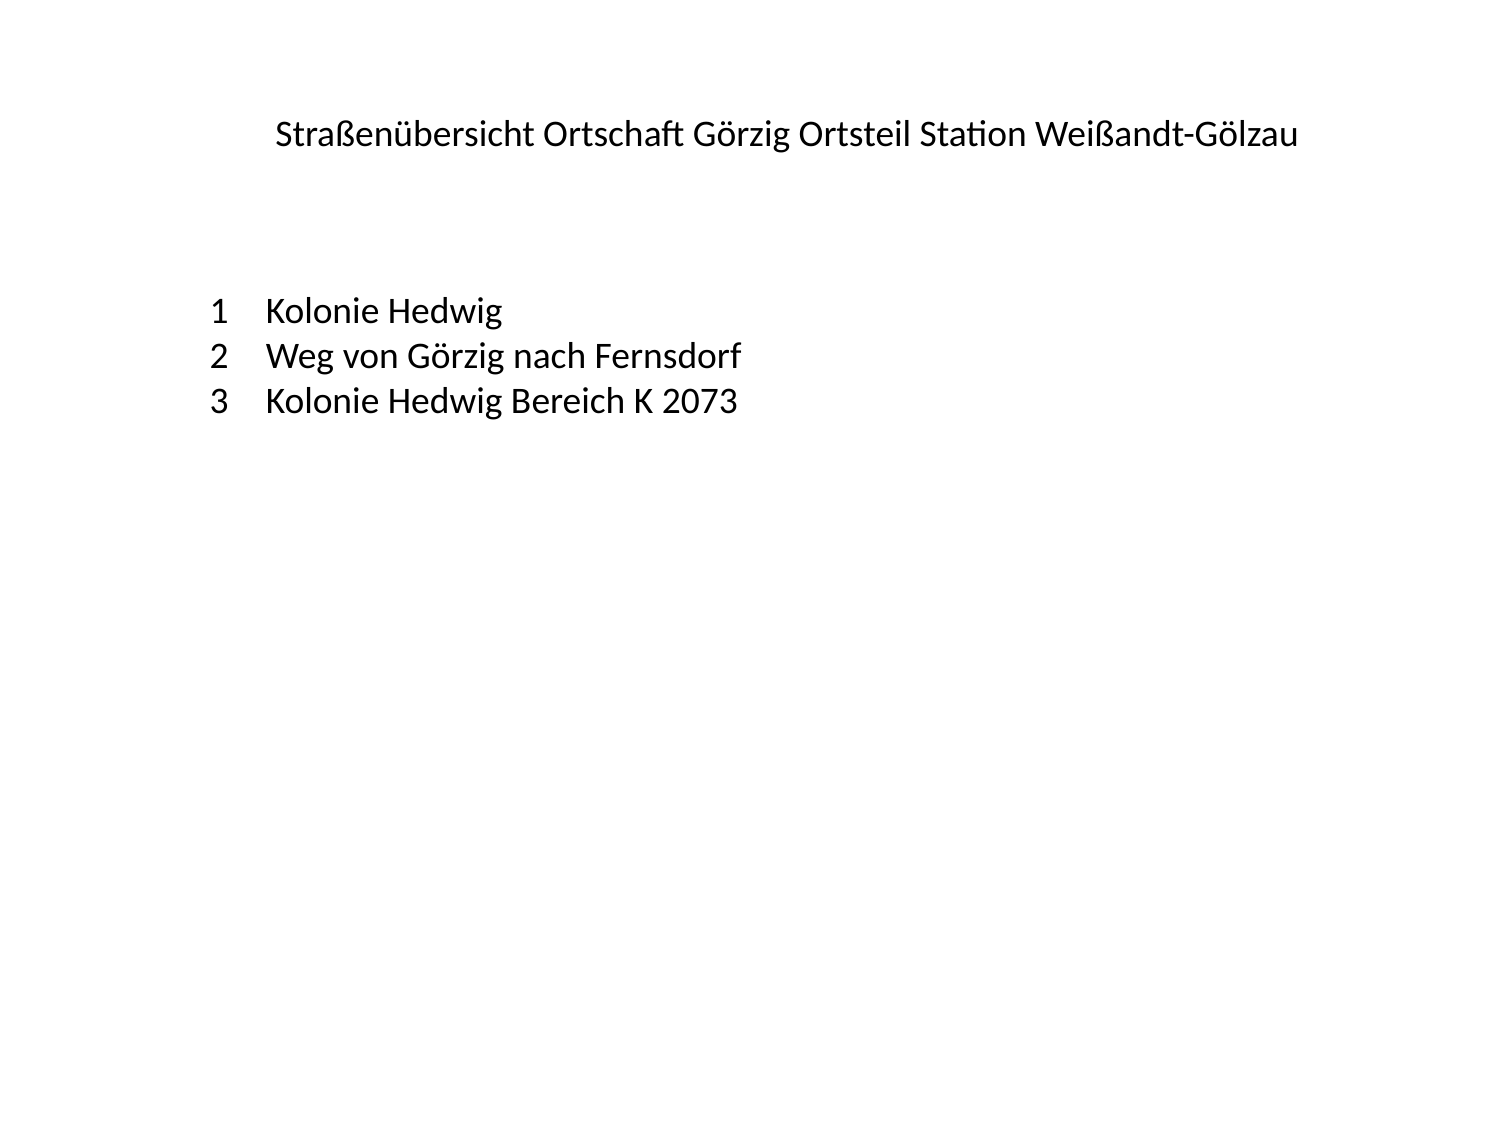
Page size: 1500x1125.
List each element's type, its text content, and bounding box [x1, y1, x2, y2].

text_box Straßenübersicht Ortschaft Görzig Ortsteil Station Weißandt-Gölzau [260, 101, 1315, 162]
text_box Kolonie Hedwig Weg von Görzig nach Fernsdorf Kolonie Hedwig Bereich K 2073 [194, 278, 880, 429]
